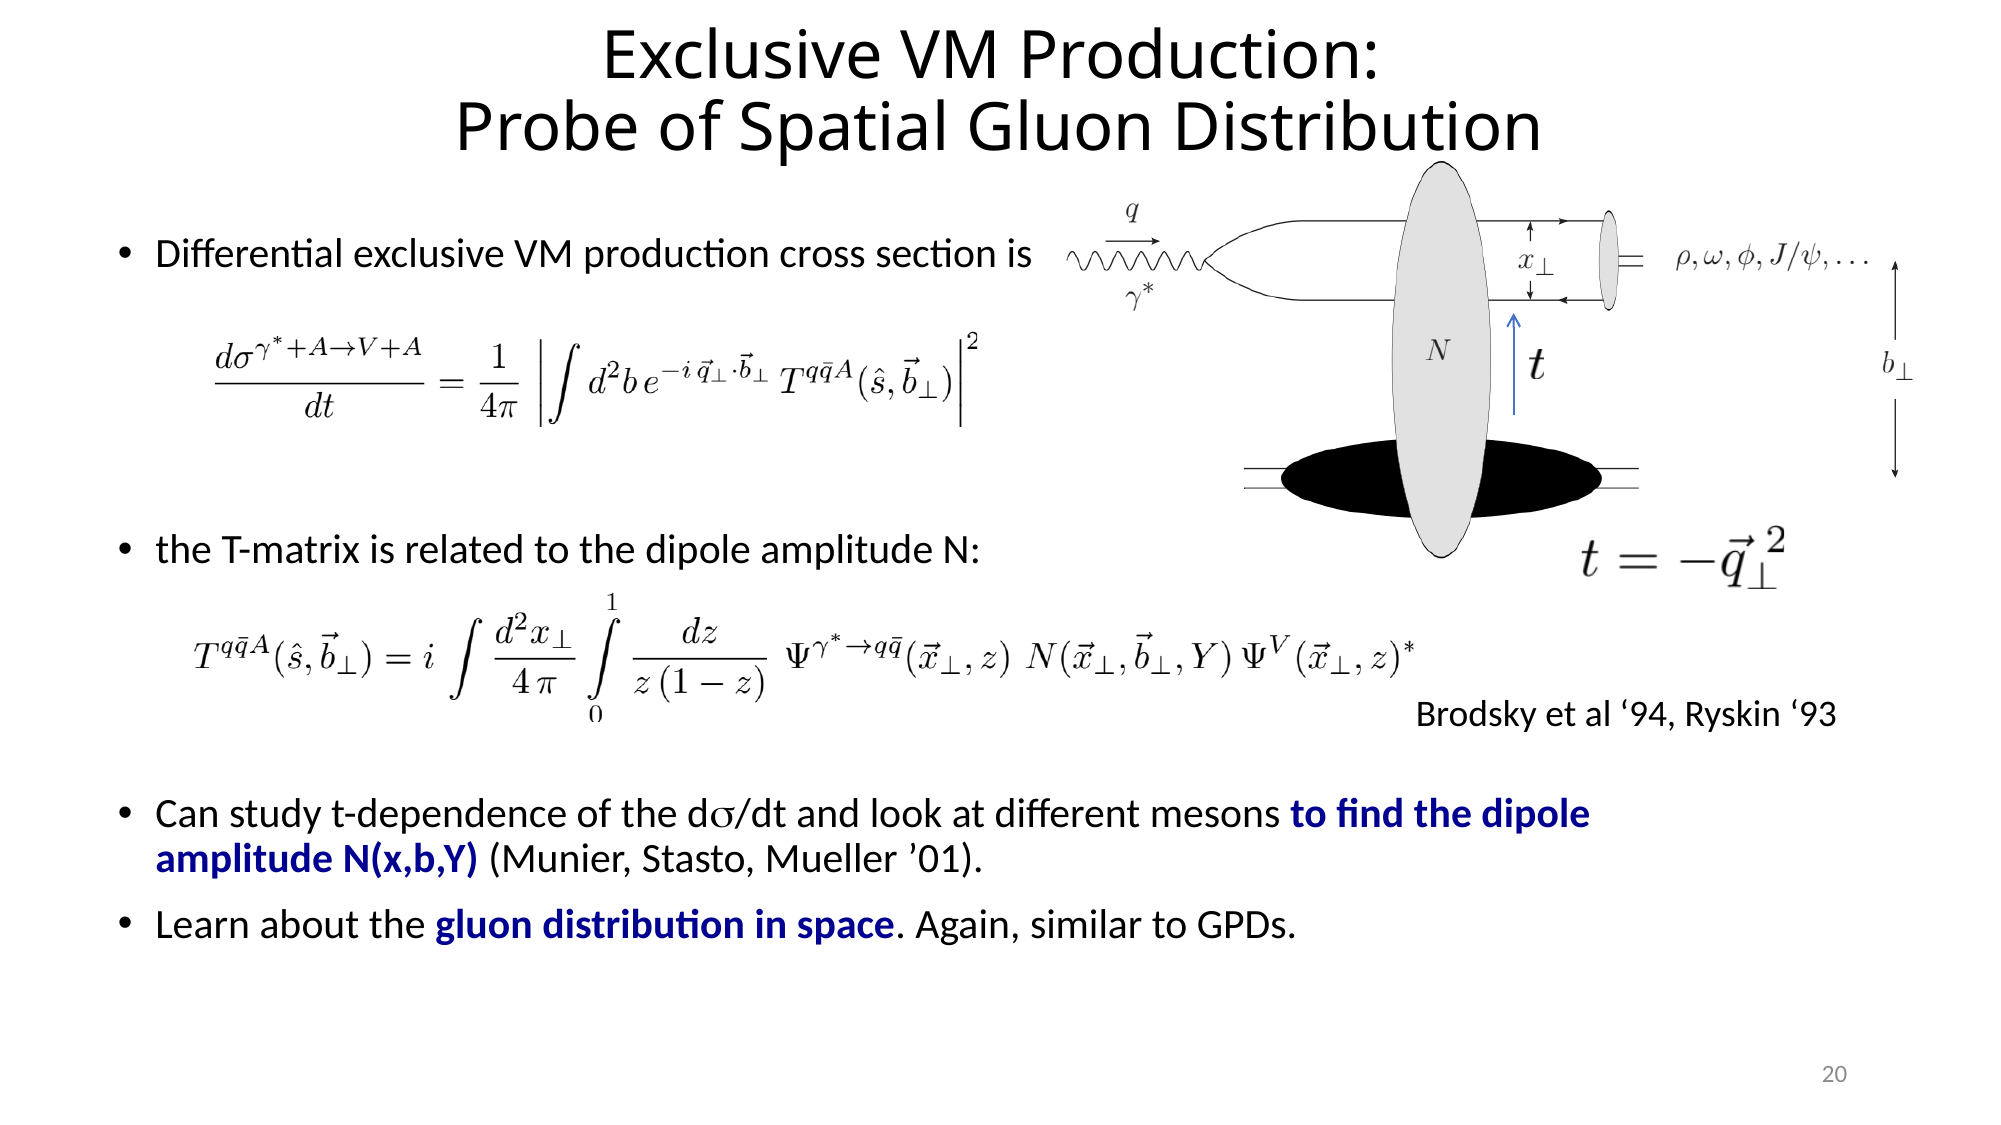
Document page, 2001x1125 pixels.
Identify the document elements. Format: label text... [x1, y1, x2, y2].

picture [193, 592, 1414, 722]
picture [214, 331, 978, 427]
text_box Brodsky et al ‘94, Ryskin ‘93 [1401, 681, 1874, 741]
slide_number 20 [1412, 1042, 1863, 1103]
picture [1055, 156, 1932, 589]
list Differential exclusive VM production cross section is the T-matrix is related to the dipole amplitude N: Can study t-dependence of the ds/dt and look at different mesons to find the dipole amplitude N(x,b,Y) (Munier, Stasto, Mueller ’01). Learn about the gluon distribution in space. Again, similar to GPDs. [102, 224, 1785, 1078]
title Exclusive VM Production: Probe of Spatial Gluon Distribution [324, 0, 1675, 187]
